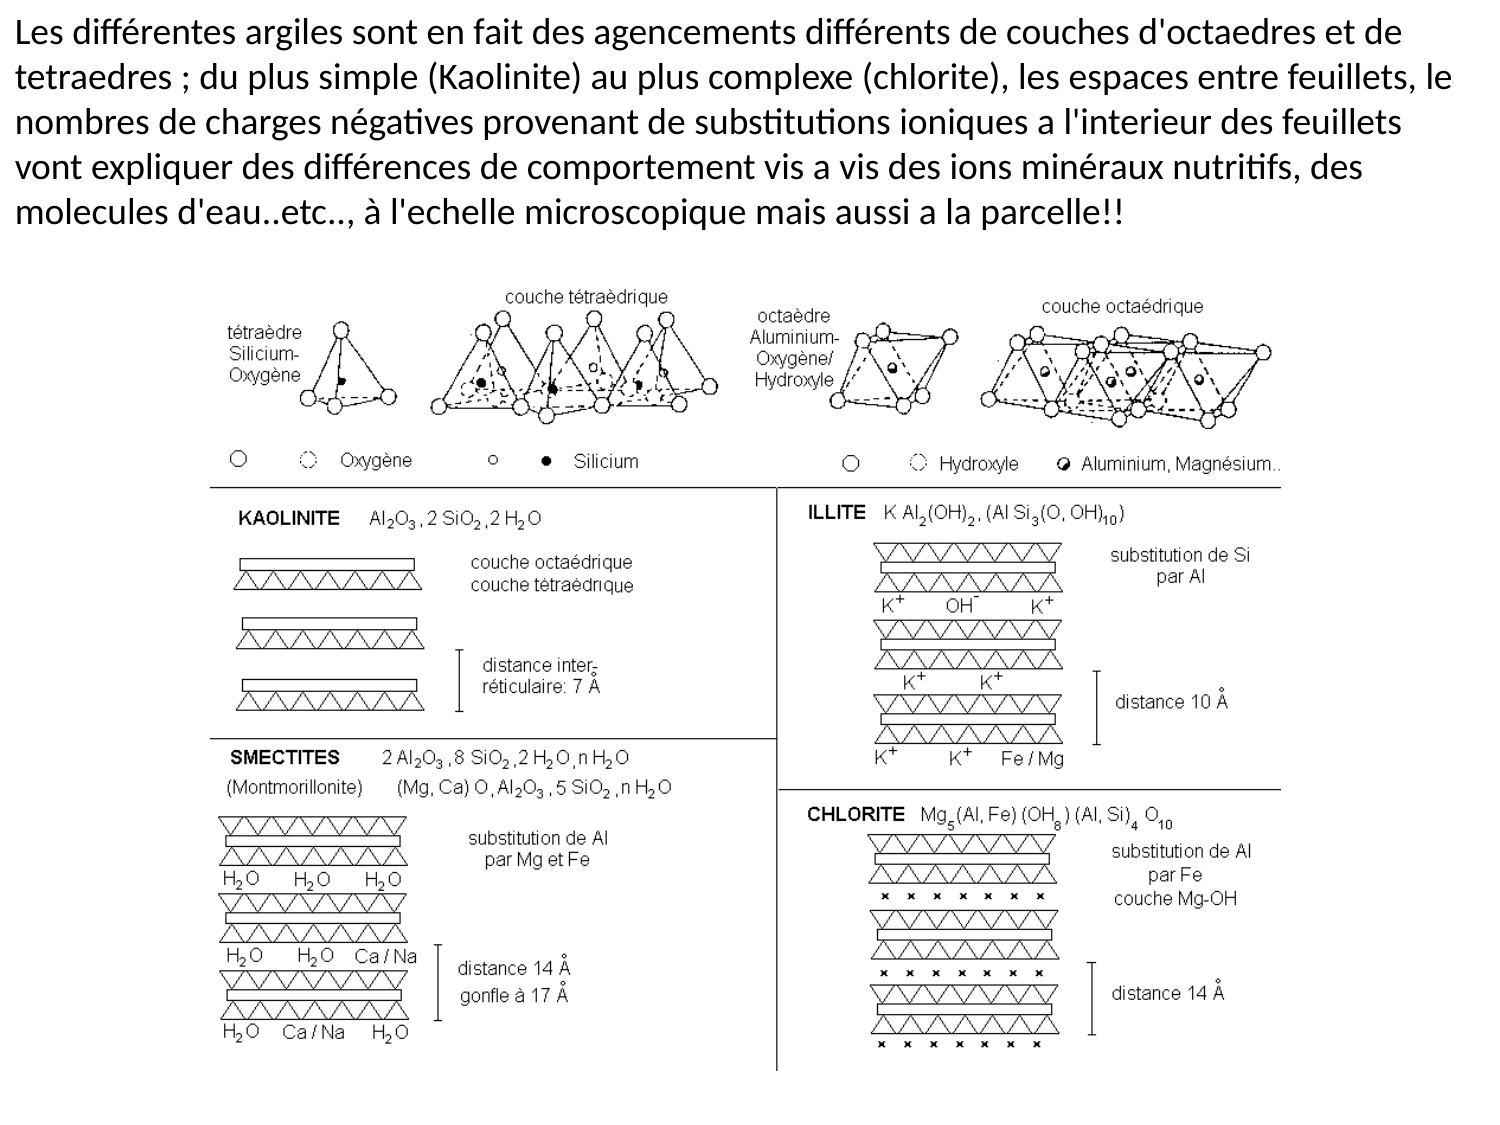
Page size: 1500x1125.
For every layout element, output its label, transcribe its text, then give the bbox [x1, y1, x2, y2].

text_box Les différentes argiles sont en fait des agencements différents de couches d'octaedres et de tetraedres ; du plus simple (Kaolinite) au plus complexe (chlorite), les espaces entre feuillets, le nombres de charges négatives provenant de substitutions ioniques a l'interieur des feuillets vont expliquer des différences de comportement vis a vis des ions minéraux nutritifs, des molecules d'eau..etc.., à l'echelle microscopique mais aussi a la parcelle!! [0, 0, 1477, 240]
picture [210, 280, 1281, 1071]
